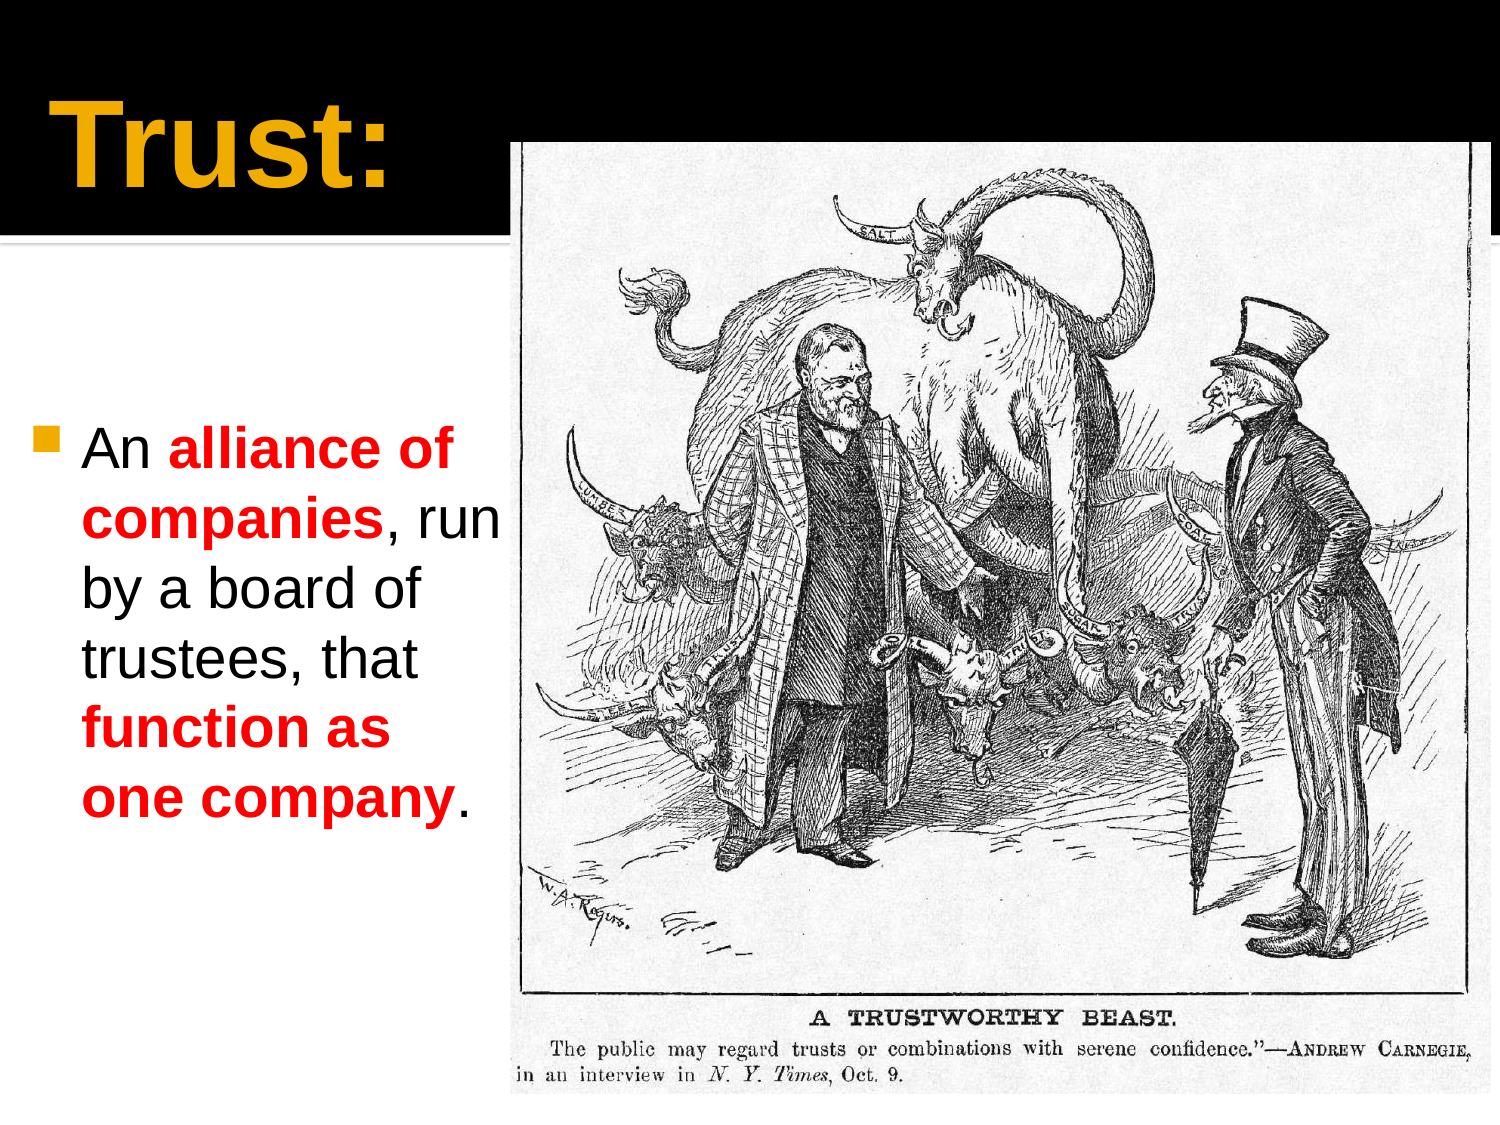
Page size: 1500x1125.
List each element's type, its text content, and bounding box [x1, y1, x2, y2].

title Trust: [33, 35, 1384, 241]
picture [510, 142, 1500, 1094]
list An alliance of companies, run by a board of trustees, that function as one company. [0, 395, 504, 886]
